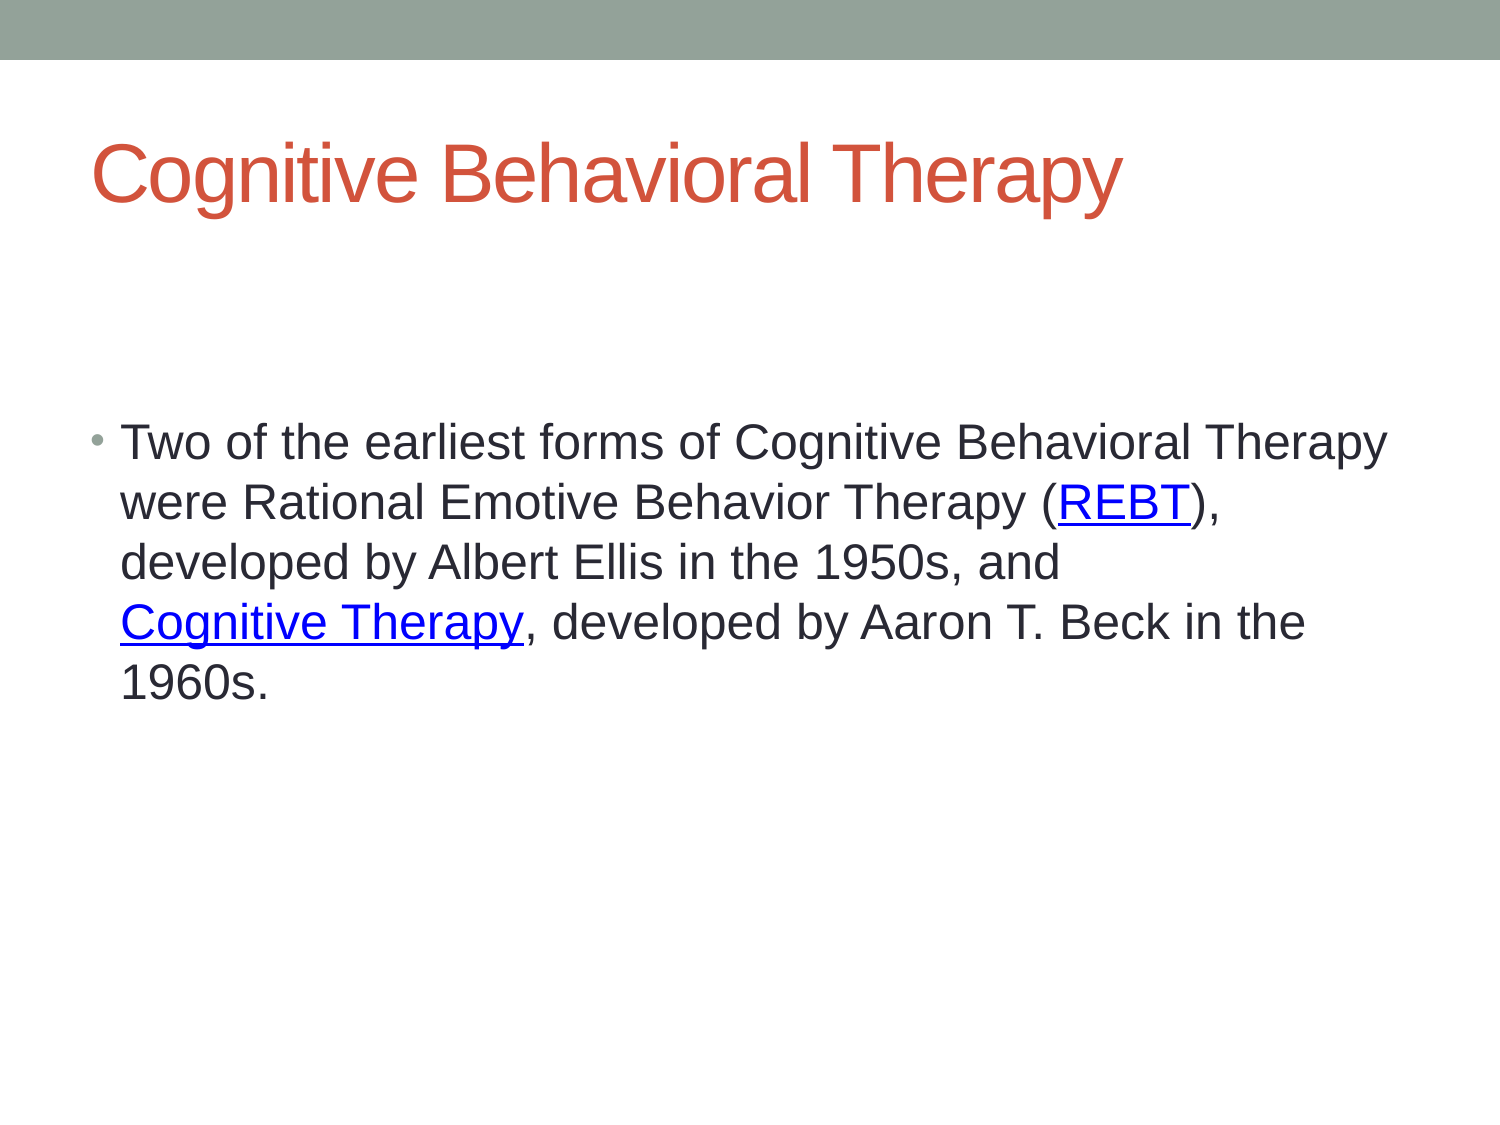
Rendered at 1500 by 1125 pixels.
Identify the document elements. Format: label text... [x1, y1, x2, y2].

title Cognitive Behavioral Therapy [75, 87, 1425, 250]
list Two of the earliest forms of Cognitive Behavioral Therapy were Rational Emotive Behavior Therapy (REBT), developed by Albert Ellis in the 1950s, and Cognitive Therapy, developed by Aaron T. Beck in the 1960s. [75, 262, 1425, 1063]
